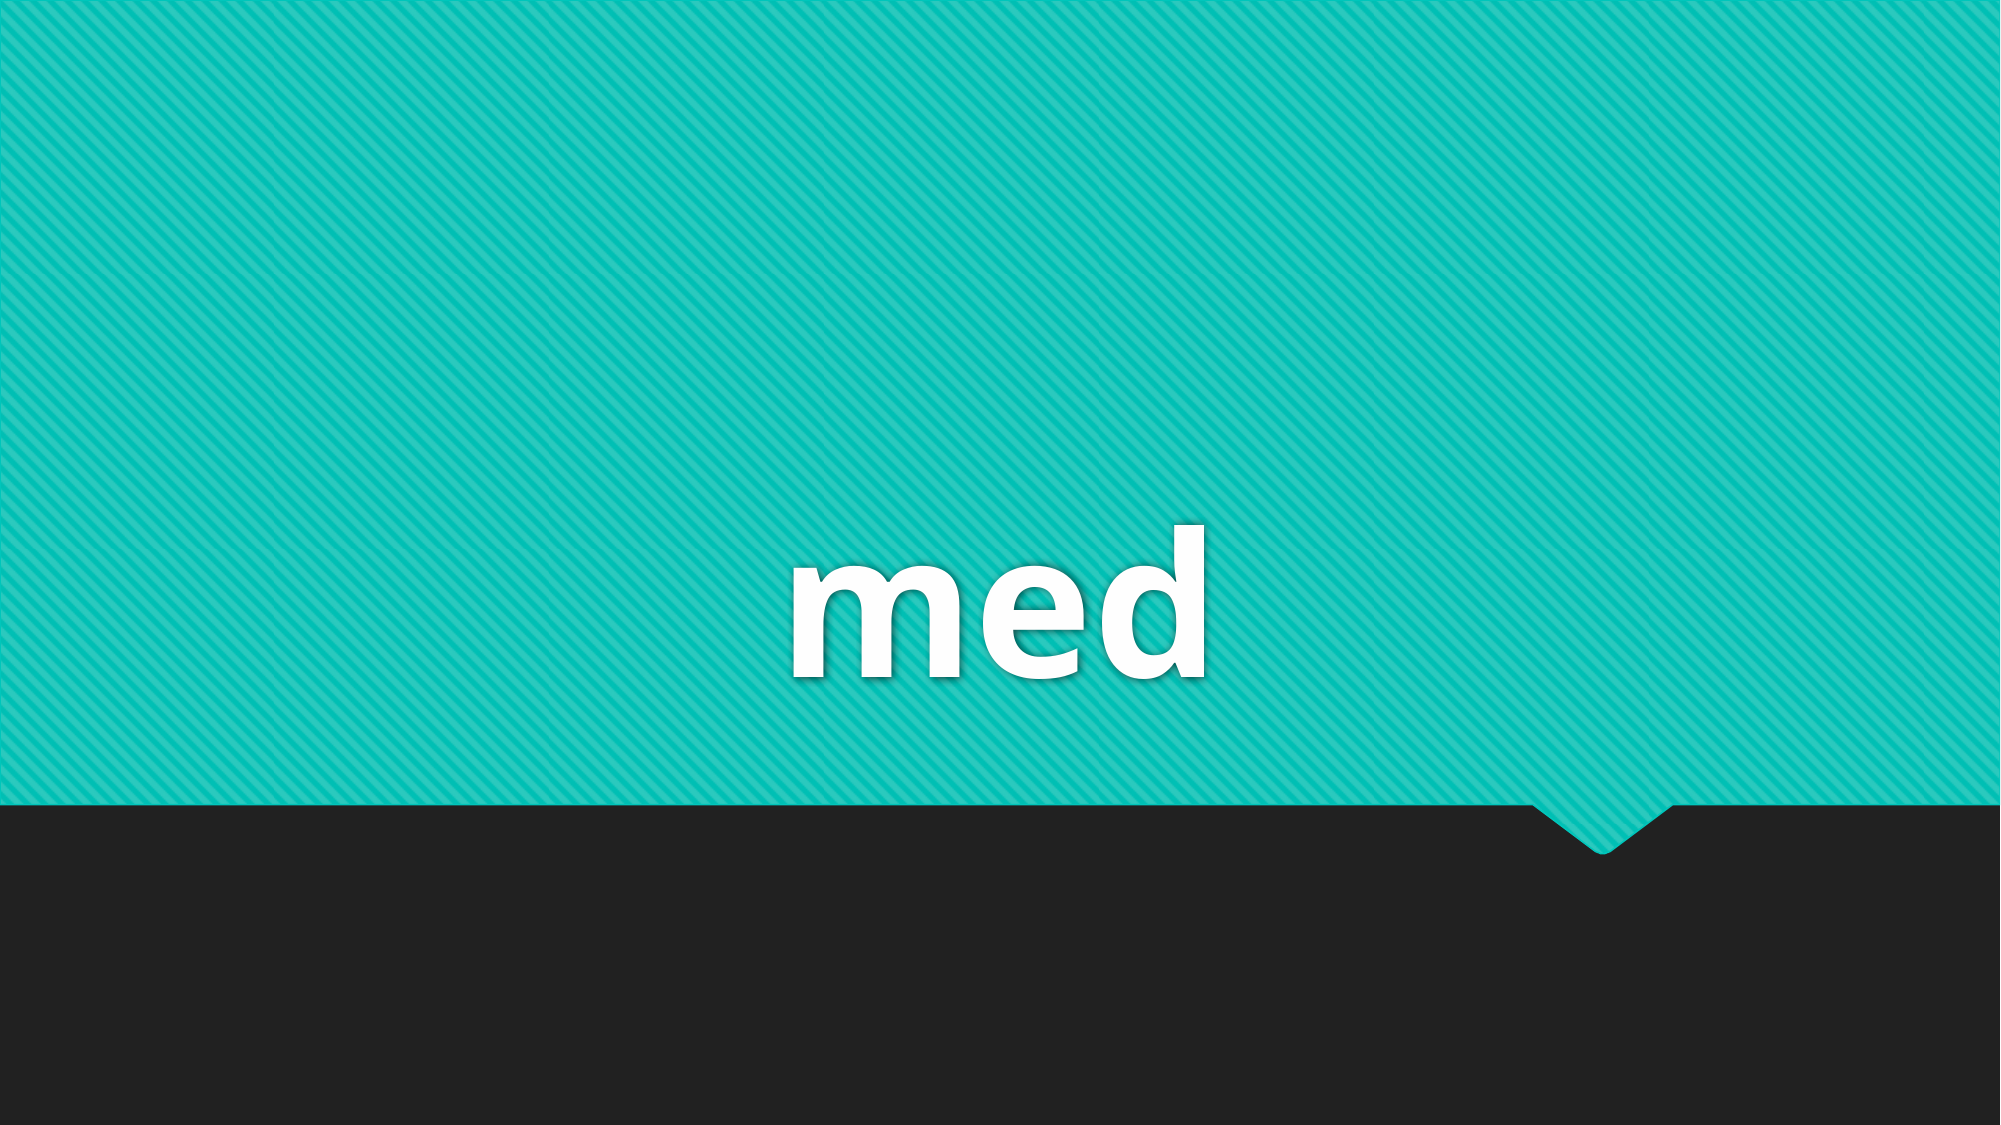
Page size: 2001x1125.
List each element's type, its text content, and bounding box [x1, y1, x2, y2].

title med [132, 484, 1866, 726]
